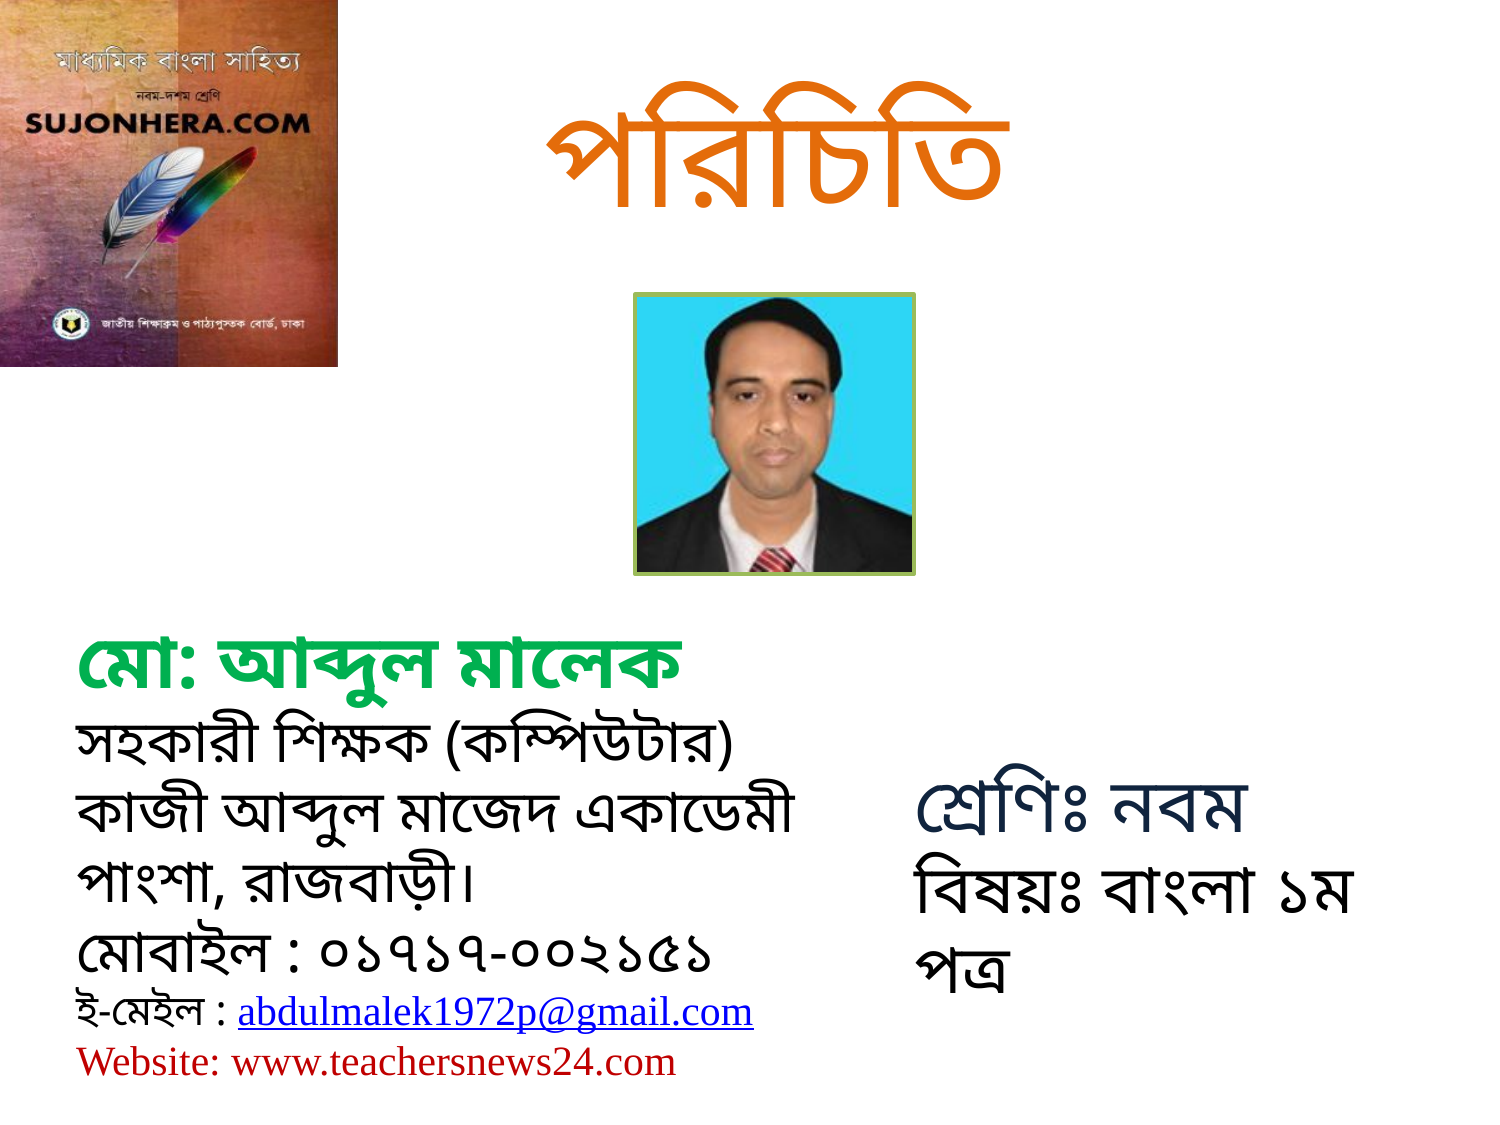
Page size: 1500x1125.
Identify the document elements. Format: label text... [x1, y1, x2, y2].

text_box মো: আব্দুল মালেক সহকারী শিক্ষক (কম্পিউটার) কাজী আব্দুল মাজেদ একাডেমী পাংশা, রাজবাড়ী। মোবাইল : ০১৭১৭-০০২১৫১ ই-মেইল : abdulmalek1972p@gmail.com Website: www.teachersnews24.com [61, 606, 838, 1092]
text_box পরিচিতি [341, 62, 1145, 243]
picture [636, 296, 913, 572]
picture [0, 0, 338, 367]
text_box শ্রেণিঃ নবম বিষয়ঃ বাংলা ১ম পত্র [900, 749, 1450, 1105]
